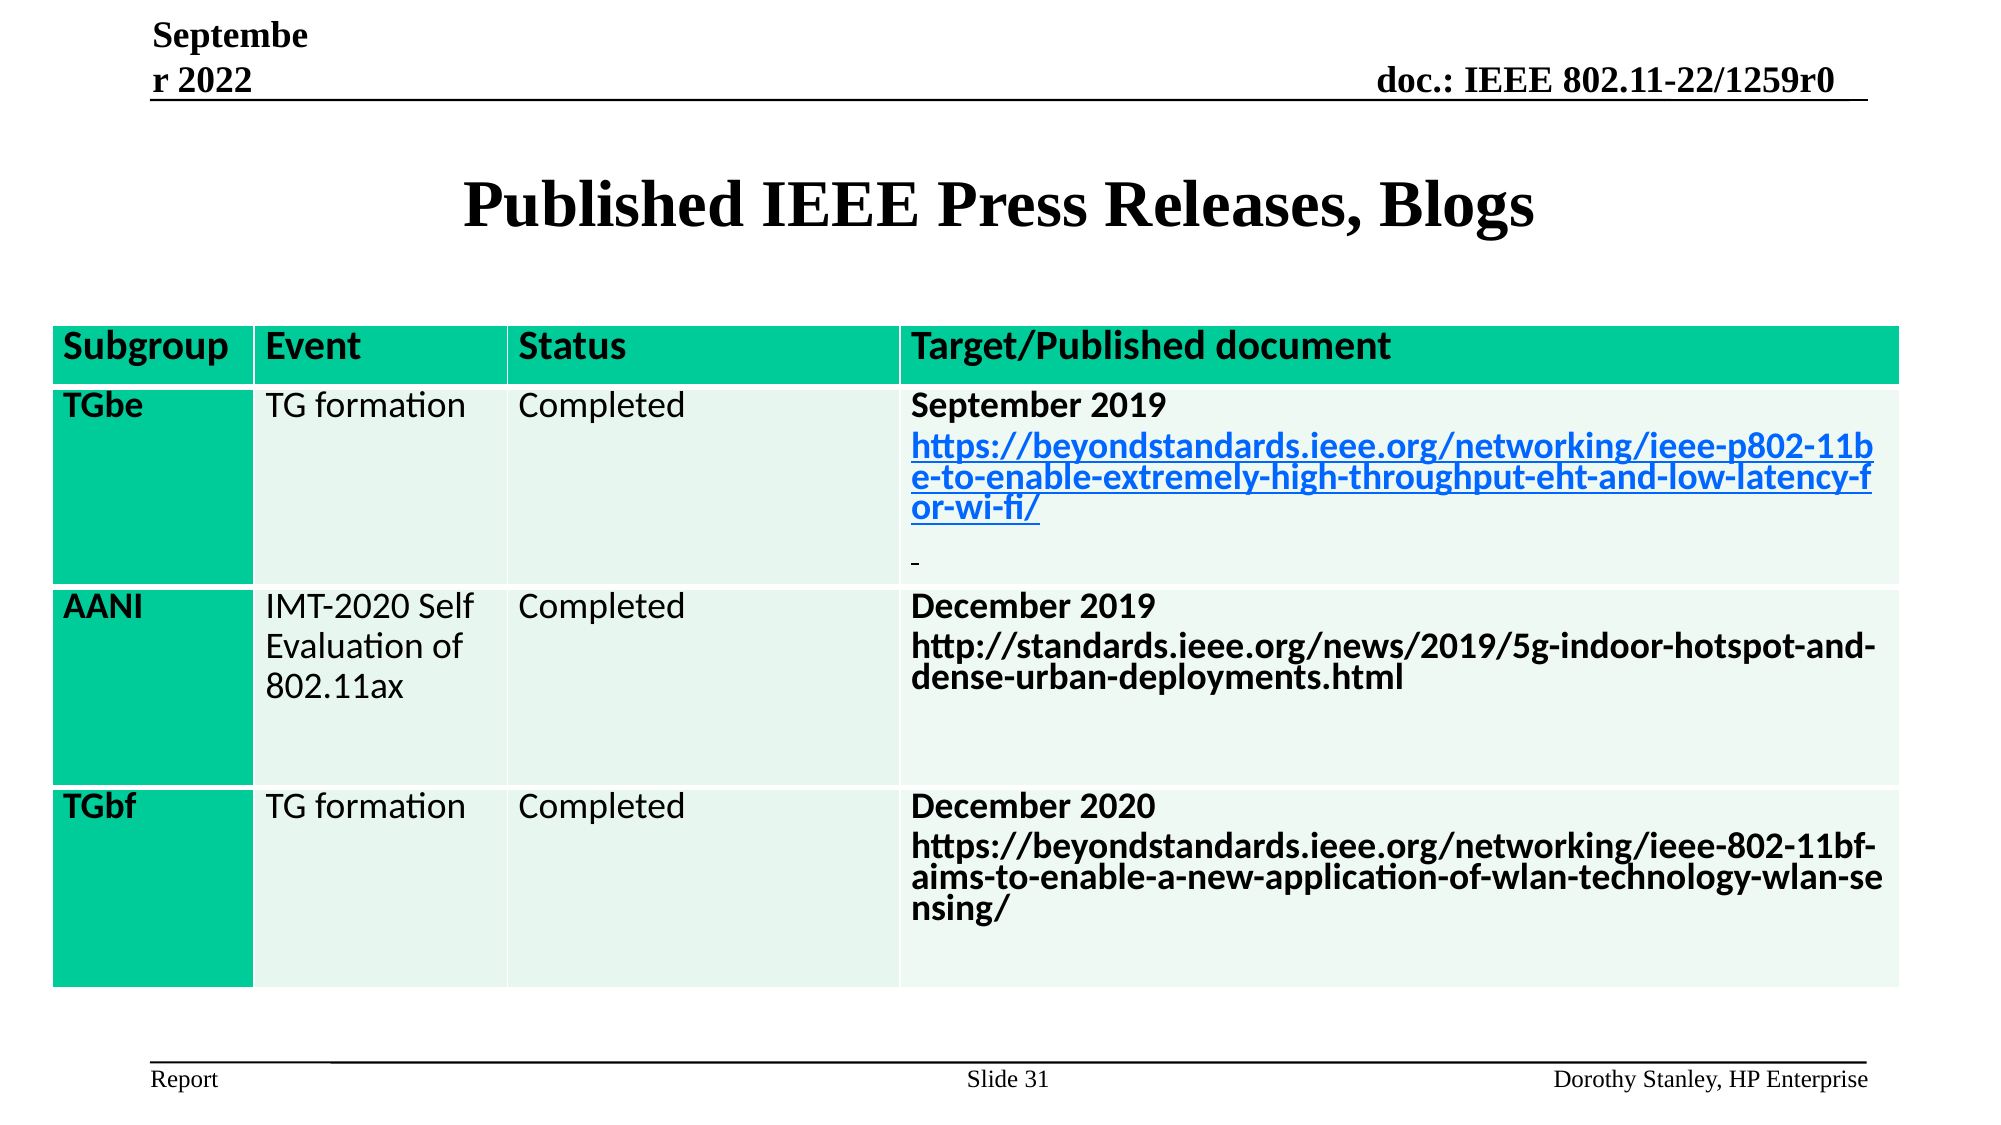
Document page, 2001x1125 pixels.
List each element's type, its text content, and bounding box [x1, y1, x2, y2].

table_cell TG formation [255, 390, 507, 584]
table_header Event [255, 326, 507, 384]
title Published IEEE Press Releases, Blogs [150, 112, 1850, 288]
table_cell TGbe [53, 390, 253, 584]
table_cell TG formation [255, 790, 507, 987]
table_cell Completed [508, 390, 899, 584]
table_header Subgroup [53, 326, 253, 384]
table_header Status [508, 326, 899, 384]
table_cell AANI [53, 590, 253, 785]
table_cell Completed [508, 790, 899, 987]
slide_number Slide 31 [964, 1061, 1053, 1093]
footer Dorothy Stanley, HP Enterprise [1513, 1061, 1869, 1093]
table_cell TGbf [53, 790, 253, 987]
table_cell September 2019 https://beyondstandards.ieee.org/networking/ieee-p802-11be-to-enable-extremely-high-throughput-eht-and-low-latency-for-wi-fi/ [901, 390, 1899, 584]
table_cell December 2019 http://standards.ieee.org/news/2019/5g-indoor-hotspot-and-dense-urban-deployments.html [901, 590, 1899, 785]
table_cell Completed [508, 590, 899, 785]
table_cell IMT-2020 Self Evaluation of 802.11ax [255, 590, 507, 785]
table_cell December 2020 https://beyondstandards.ieee.org/networking/ieee-802-11bf-aims-to-enable-a-new-application-of-wlan-technology-wlan-sensing/ [901, 790, 1899, 987]
table_header Target/Published document [901, 326, 1899, 384]
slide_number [152, 54, 312, 101]
